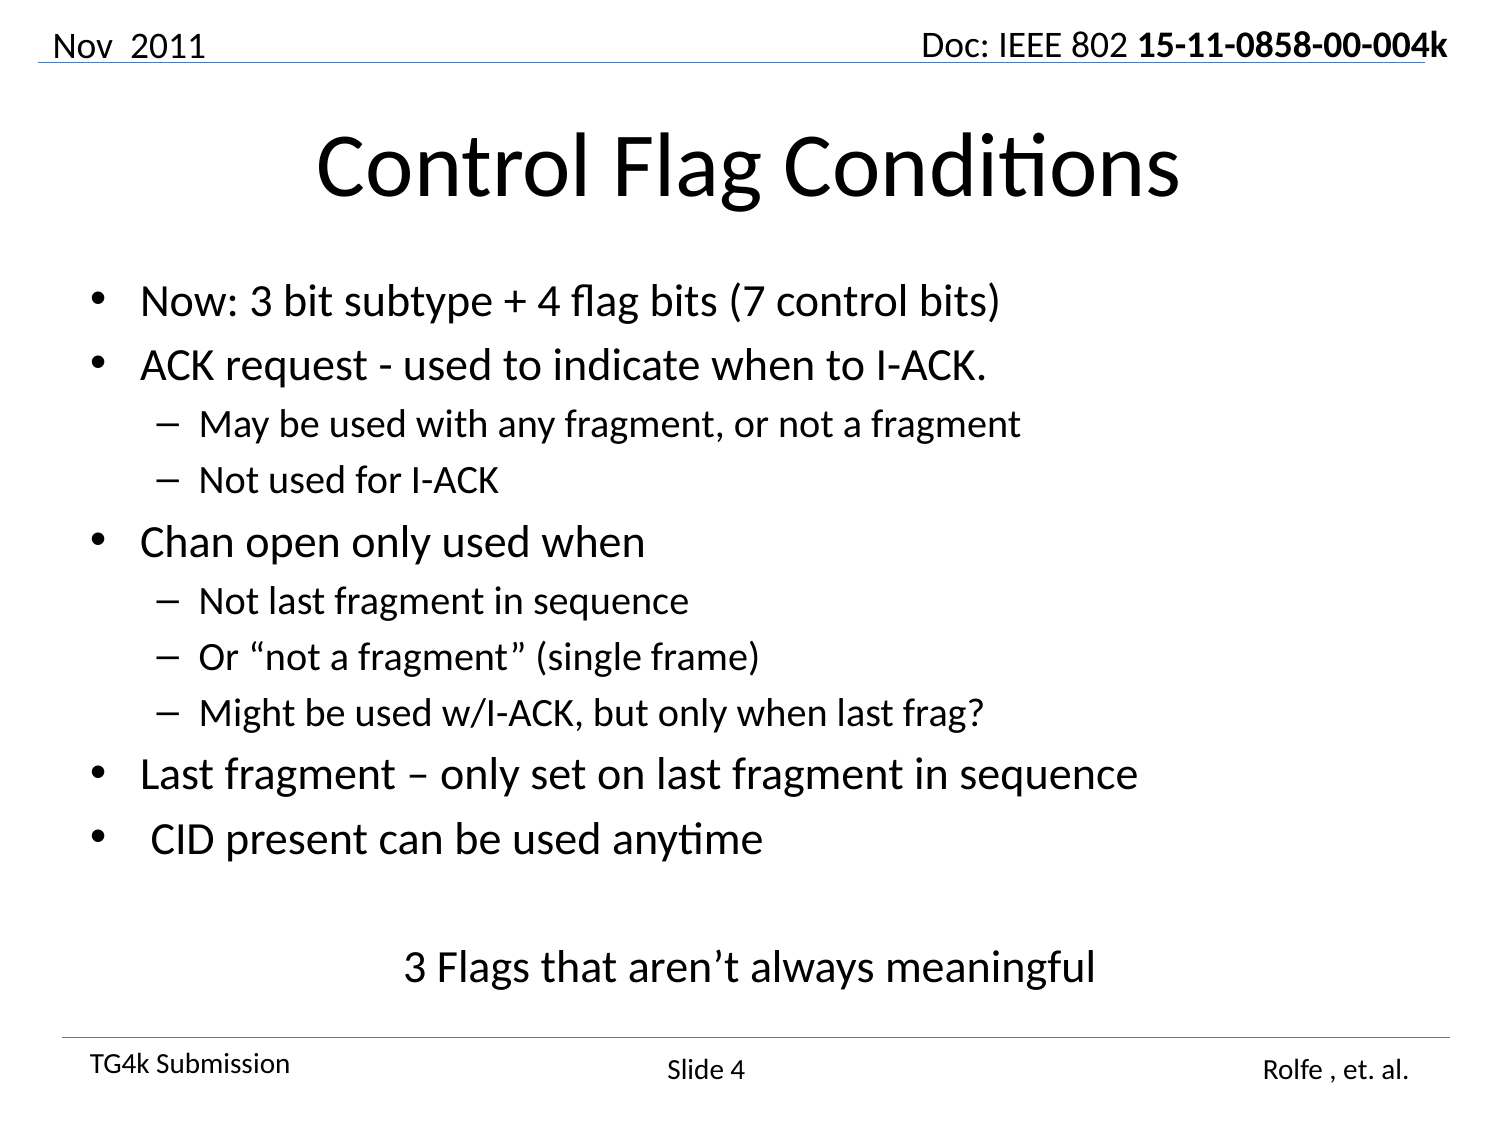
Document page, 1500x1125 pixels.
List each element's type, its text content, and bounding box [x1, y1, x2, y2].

slide_number Slide 4 [512, 1037, 900, 1098]
footer Rolfe , et. al. [950, 1037, 1425, 1098]
list Now: 3 bit subtype + 4 flag bits (7 control bits) ACK request - used to indicate when to I-ACK. May be used with any fragment, or not a fragment Not used for I-ACK Chan open only used when Not last fragment in sequence Or “not a fragment” (single frame) Might be used w/I-ACK, but only when last frag? Last fragment – only set on last fragment in sequence CID present can be used anytime 3 Flags that aren’t always meaningful [75, 262, 1425, 1005]
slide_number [37, 12, 388, 75]
title Control Flag Conditions [75, 87, 1425, 233]
